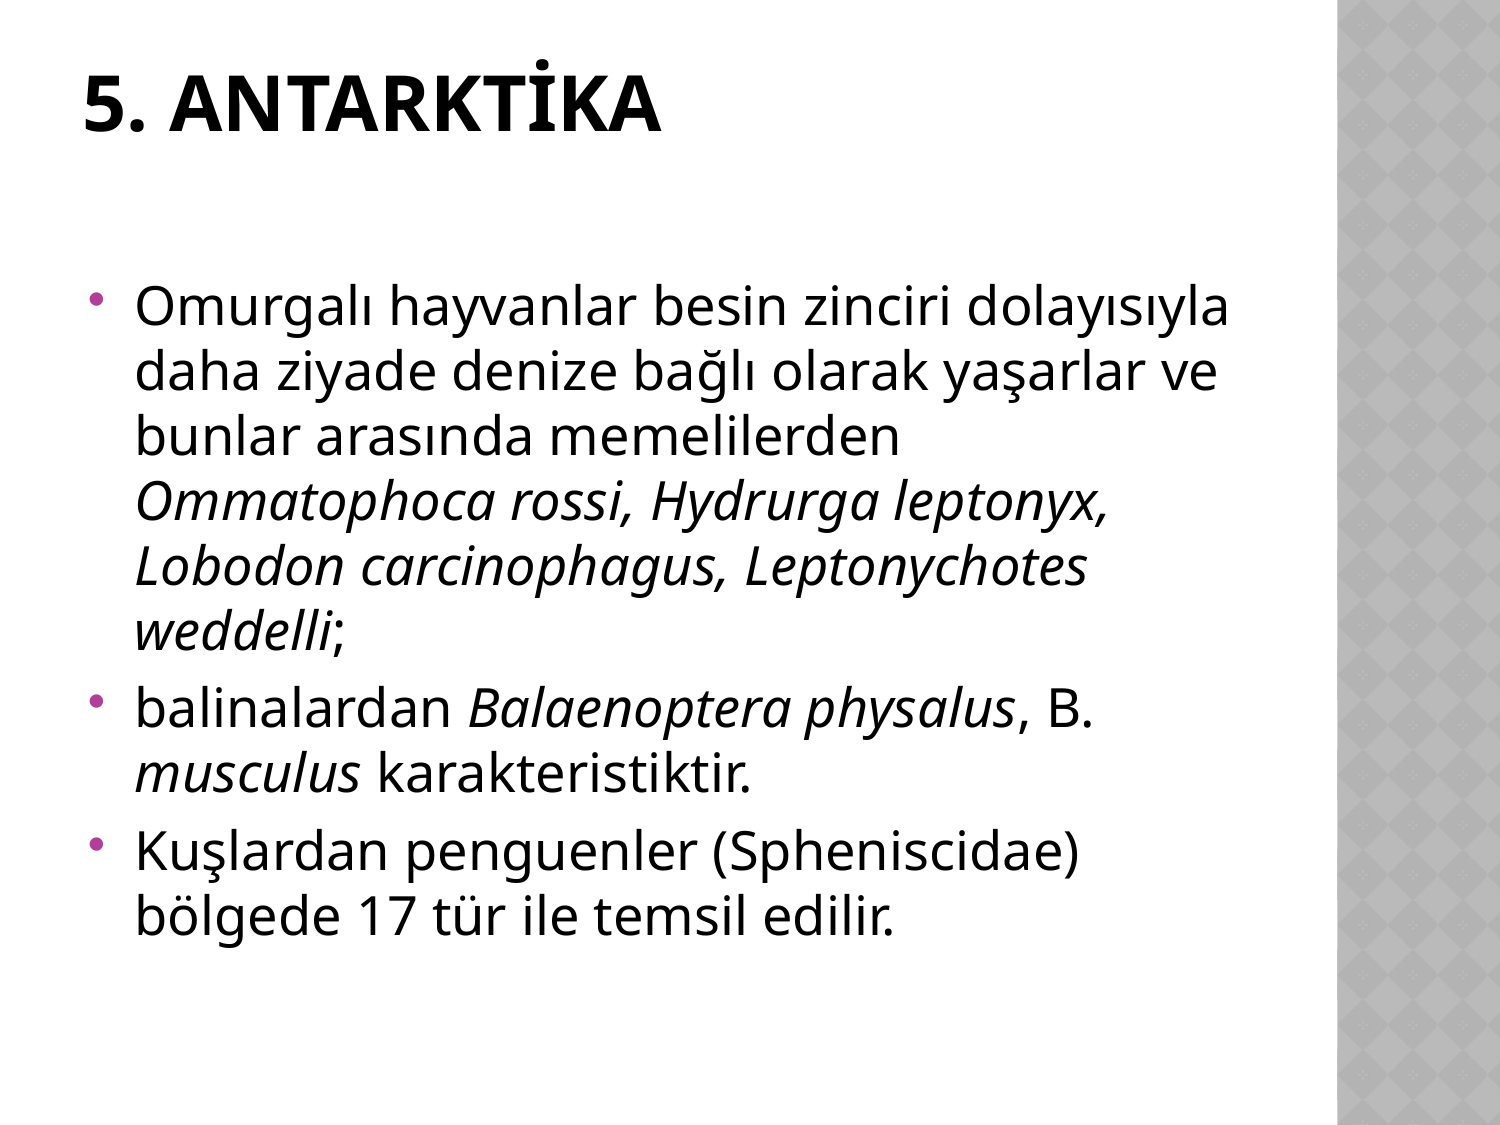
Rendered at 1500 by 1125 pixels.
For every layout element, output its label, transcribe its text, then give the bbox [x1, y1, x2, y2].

list Omurgalı hayvanlar besin zinciri dolayısıyla daha ziyade denize bağlı olarak yaşarlar ve bunlar arasında memelilerden Ommatophoca rossi, Hydrurga leptonyx, Lobodon carcinophagus, Leptonychotes weddelli; balinalardan Balaenoptera physalus, B. musculus karakteristiktir. Kuşlardan penguenler (Spheniscidae) bölgede 17 tür ile temsil edilir. [75, 264, 1263, 1059]
title 5. ANTARKTİKA [75, 52, 1263, 240]
